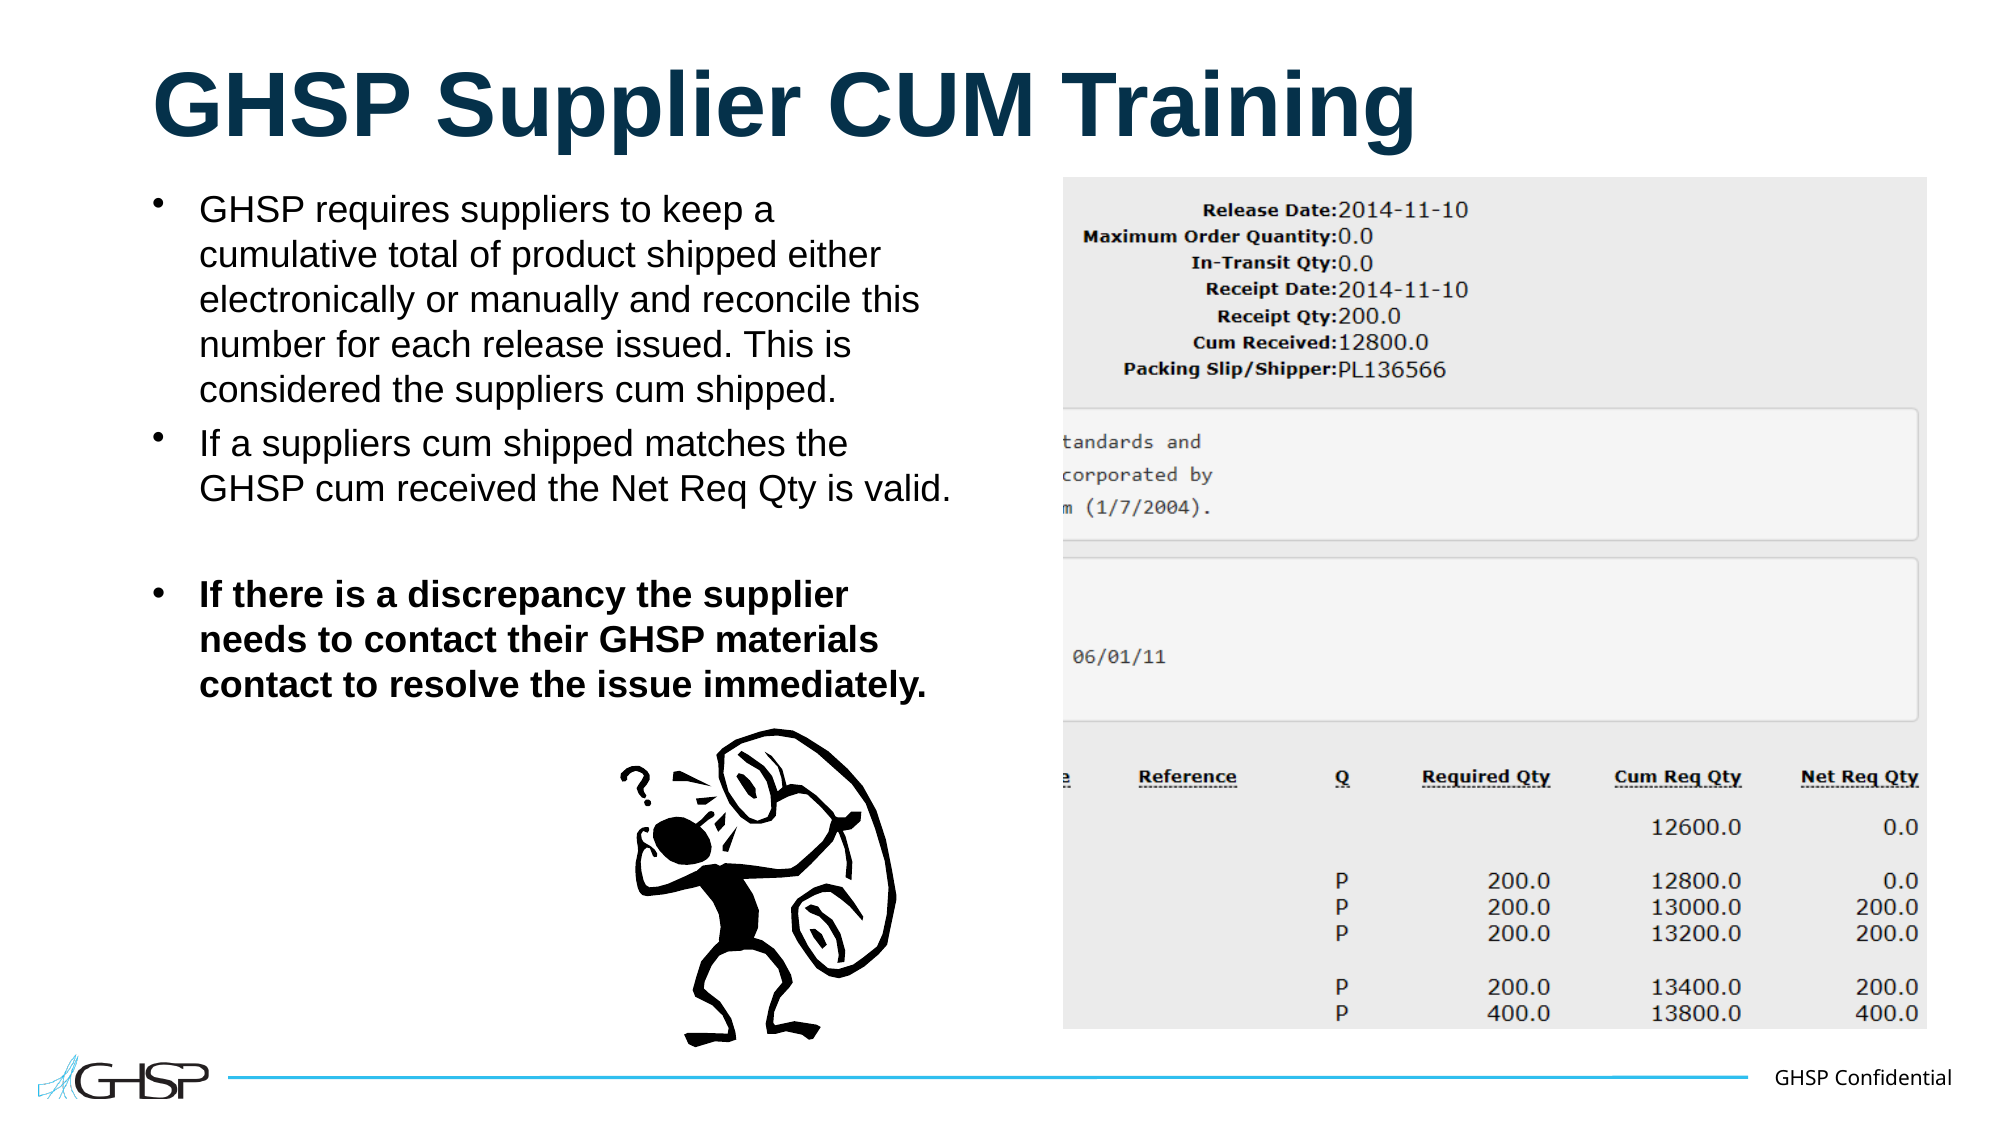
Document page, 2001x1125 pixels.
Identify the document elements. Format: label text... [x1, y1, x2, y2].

picture [619, 728, 897, 1048]
text_box GHSP requires suppliers to keep a cumulative total of product shipped either electronically or manually and reconcile this number for each release issued. This is considered the suppliers cum shipped. If a suppliers cum shipped matches the GHSP cum received the Net Req Qty is valid. If there is a discrepancy the supplier needs to contact their GHSP materials contact to resolve the issue immediately. [137, 177, 972, 853]
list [1063, 177, 1927, 1029]
title GHSP Supplier CUM Training [137, 41, 1863, 174]
